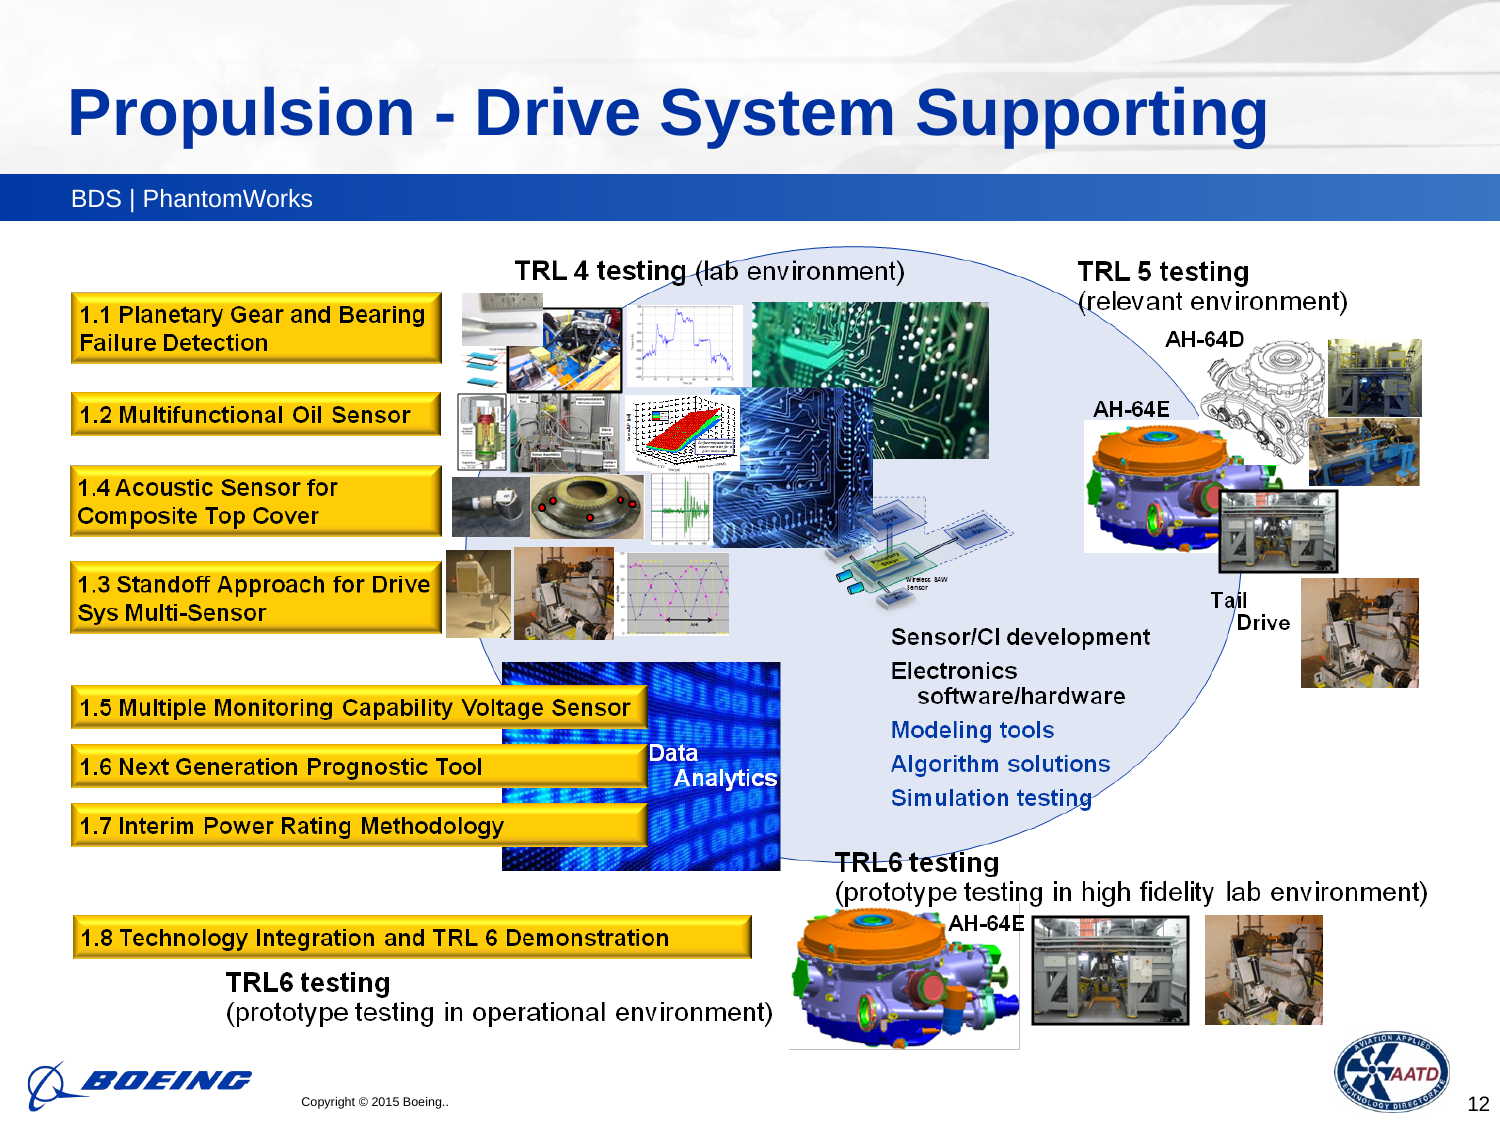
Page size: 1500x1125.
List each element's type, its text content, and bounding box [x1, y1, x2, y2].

picture [0, 0, 1500, 175]
picture [24, 1057, 254, 1113]
picture [62, 244, 1451, 1113]
title Propulsion - Drive System Supporting [67, 80, 1419, 150]
